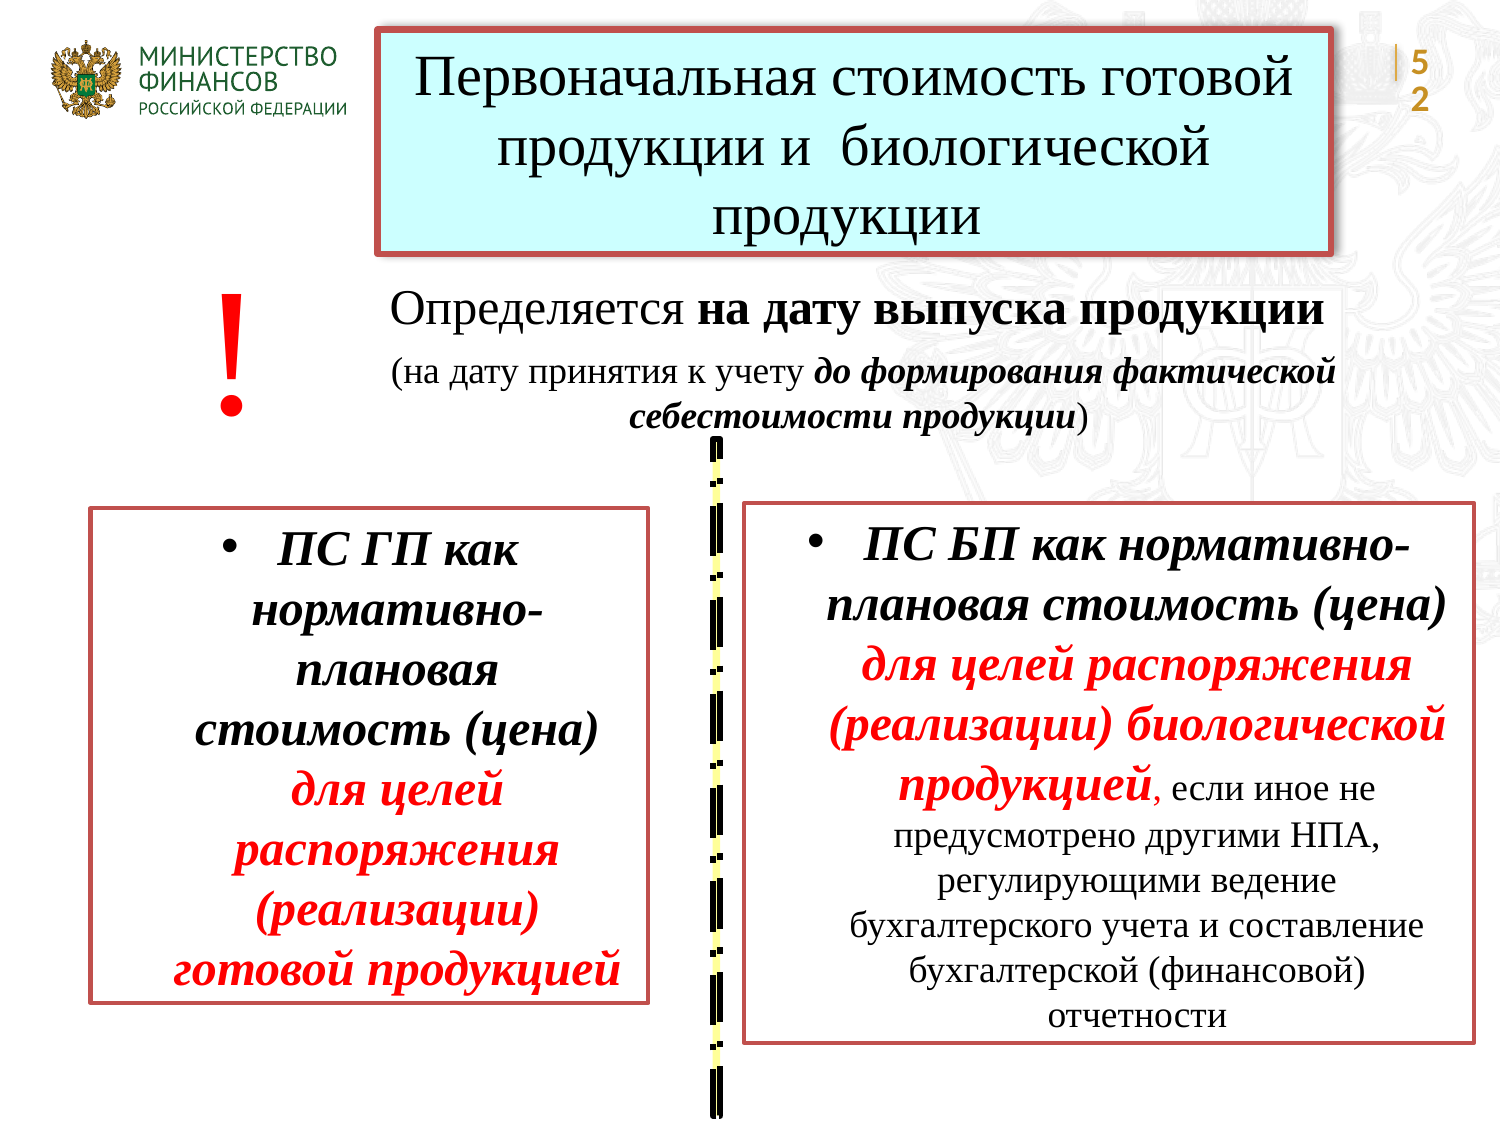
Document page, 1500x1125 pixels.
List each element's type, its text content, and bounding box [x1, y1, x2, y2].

text_box ПС ГП как нормативно-плановая стоимость (цена) для целей распоряжения (реализации) готовой продукцией [88, 506, 650, 1005]
text_box [712, 444, 721, 1116]
text_box Первоначальная стоимость готовой продукции и биологической продукции [376, 27, 1333, 256]
text_box ! [186, 224, 278, 460]
text_box 52 [1395, 29, 1462, 90]
text_box ПС БП как нормативно-плановая стоимость (цена) для целей распоряжения (реализации) биологической продукцией, если иное не предусмотрено другими НПА, регулирующими ведение бухгалтерского учета и составление бухгалтерской (финансовой) отчетности [742, 501, 1476, 1045]
text_box Определяется на дату выпуска продукции [374, 267, 1353, 342]
text_box (на дату принятия к учету до формирования фактической себестоимости продукции) [278, 338, 1449, 444]
